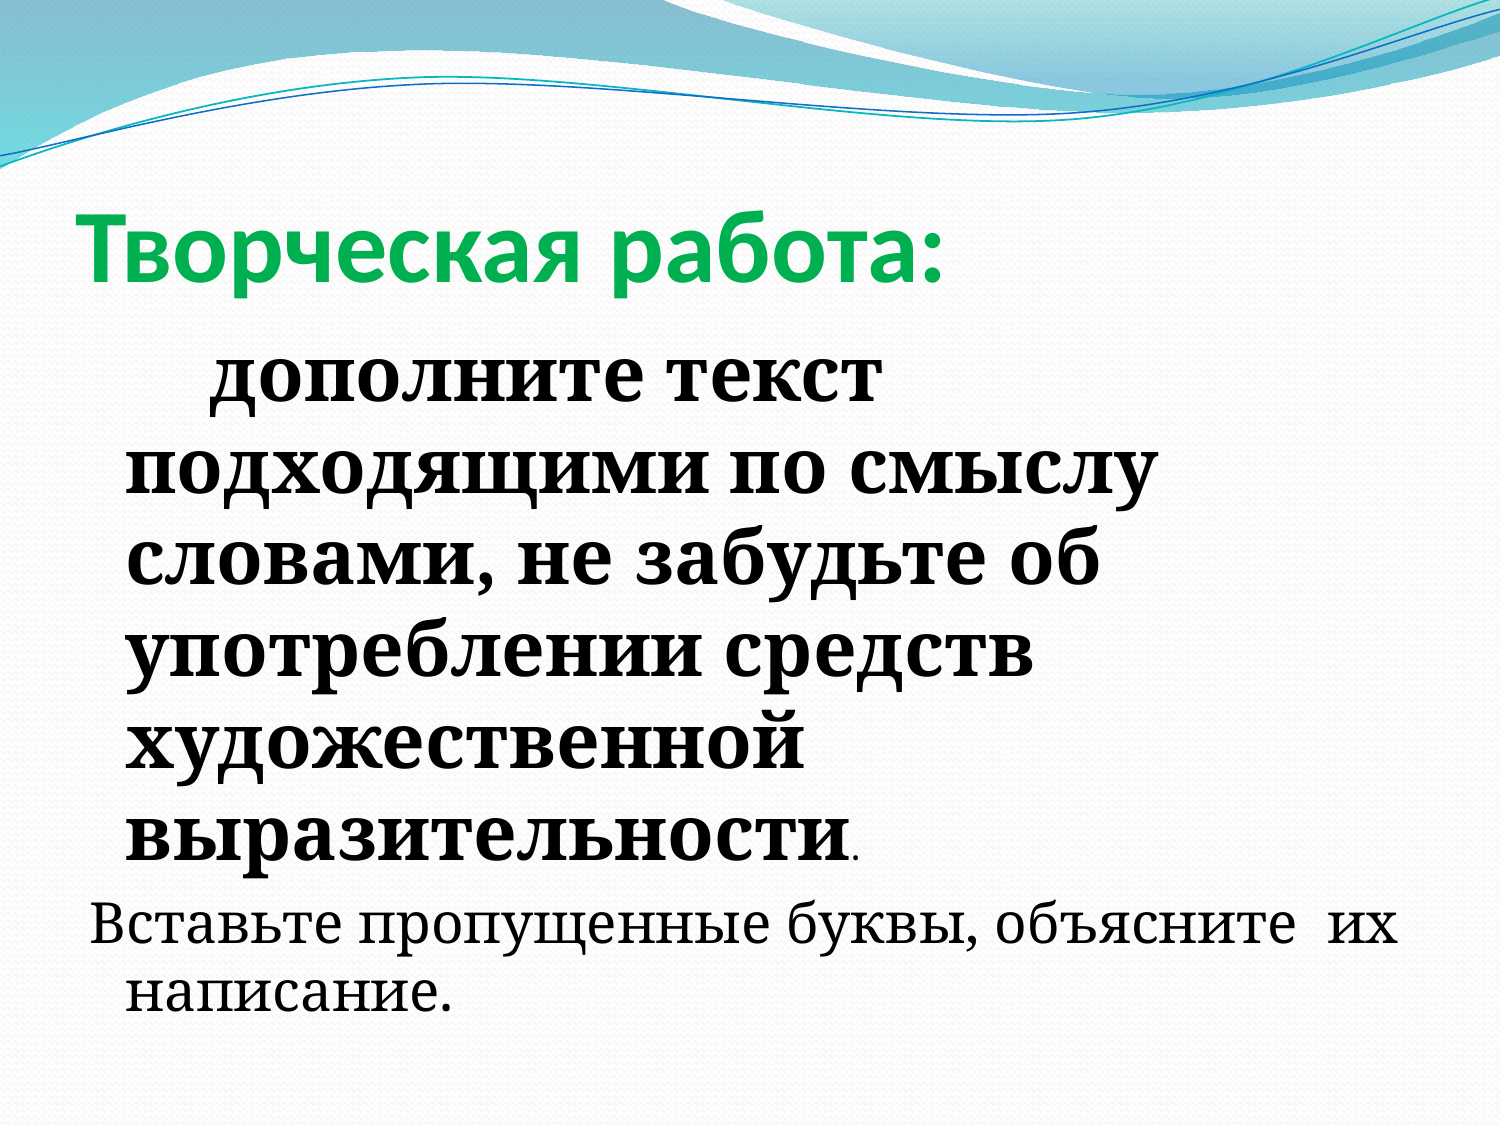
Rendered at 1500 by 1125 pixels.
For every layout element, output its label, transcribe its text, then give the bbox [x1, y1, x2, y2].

title Творческая работа: [75, 115, 1425, 303]
list дополните текст подходящими по смыслу словами, не забудьте об употреблении средств художественной выразительности. Вставьте пропущенные буквы, объясните их написание. [75, 317, 1425, 1038]
